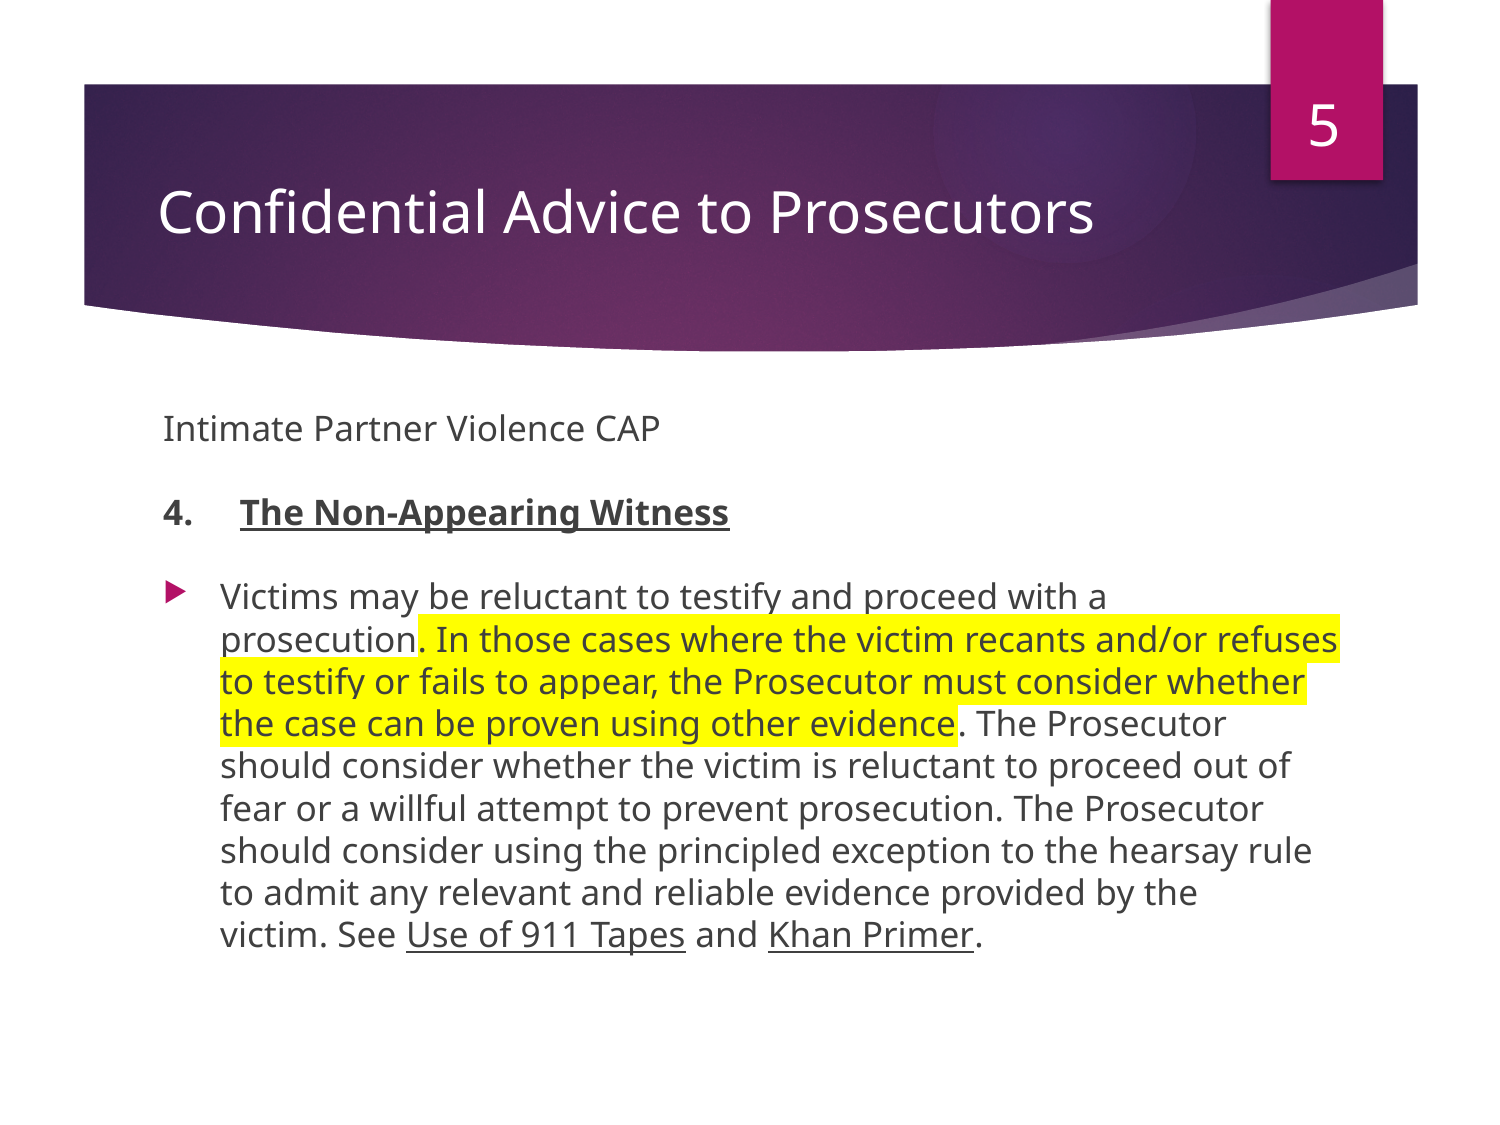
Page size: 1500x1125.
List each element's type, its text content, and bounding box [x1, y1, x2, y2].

list Intimate Partner Violence CAP 4. The Non-Appearing Witness Victims may be reluctant to testify and proceed with a prosecution. In those cases where the victim recants and/or refuses to testify or fails to appear, the Prosecutor must consider whether the case can be proven using other evidence. The Prosecutor should consider whether the victim is reluctant to proceed out of fear or a willful attempt to prevent prosecution. The Prosecutor should consider using the principled exception to the hearsay rule to admit any relevant and reliable evidence provided by the victim. See Use of 911 Tapes and Khan Primer. [148, 398, 1359, 978]
slide_number 5 [1259, 48, 1390, 175]
title Confidential Advice to Prosecutors [142, 152, 1183, 269]
